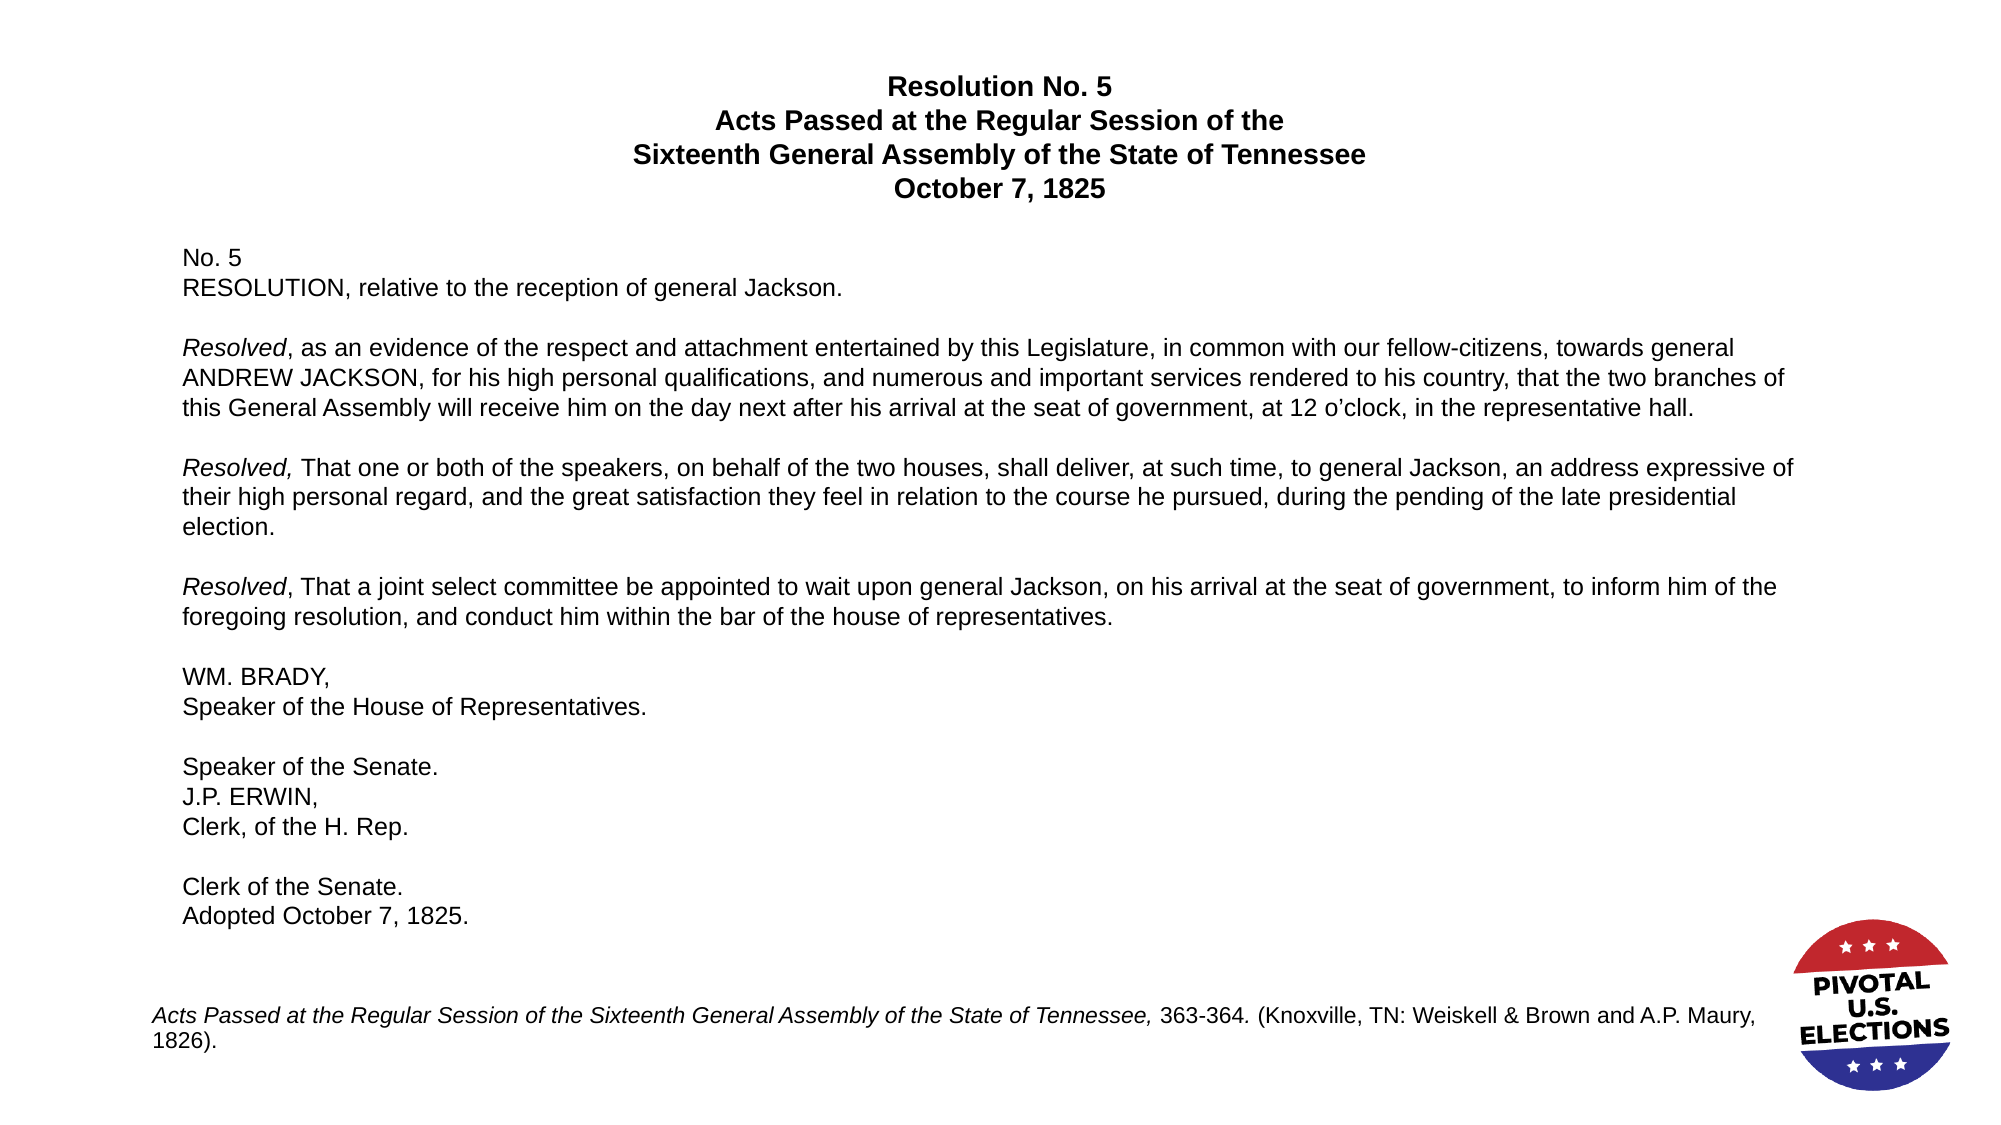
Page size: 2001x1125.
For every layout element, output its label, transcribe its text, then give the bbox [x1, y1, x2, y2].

list Acts Passed at the Regular Session of the Sixteenth General Assembly of the State of Tennessee, 363-364. (Knoxville, TN: Weiskell & Brown and A.P. Maury, 1826). [137, 996, 1775, 1082]
text_box No. 5 RESOLUTION, relative to the reception of general Jackson. Resolved, as an evidence of the respect and attachment entertained by this Legislature, in common with our fellow-citizens, towards general ANDREW JACKSON, for his high personal qualifications, and numerous and important services rendered to his country, that the two branches of this General Assembly will receive him on the day next after his arrival at the seat of government, at 12 o’clock, in the representative hall. Resolved, That one or both of the speakers, on behalf of the two houses, shall deliver, at such time, to general Jackson, an address expressive of their high personal regard, and the great satisfaction they feel in relation to the course he pursued, during the pending of the late presidential election. Resolved, That a joint select committee be appointed to wait upon general Jackson, on his arrival at the seat of government, to inform him of the foregoing resolution, and conduct him within the bar of the house of representatives. WM. BRADY, Speaker of the House of Representatives. Speaker of the Senate. J.P. ERWIN, Clerk, of the H. Rep. Clerk of the Senate. Adopted October 7, 1825. [167, 234, 1833, 938]
title Resolution No. 5 Acts Passed at the Regular Session of the Sixteenth General Assembly of the State of Tennessee October 7, 1825 [137, 59, 1863, 213]
picture [1787, 919, 1961, 1091]
